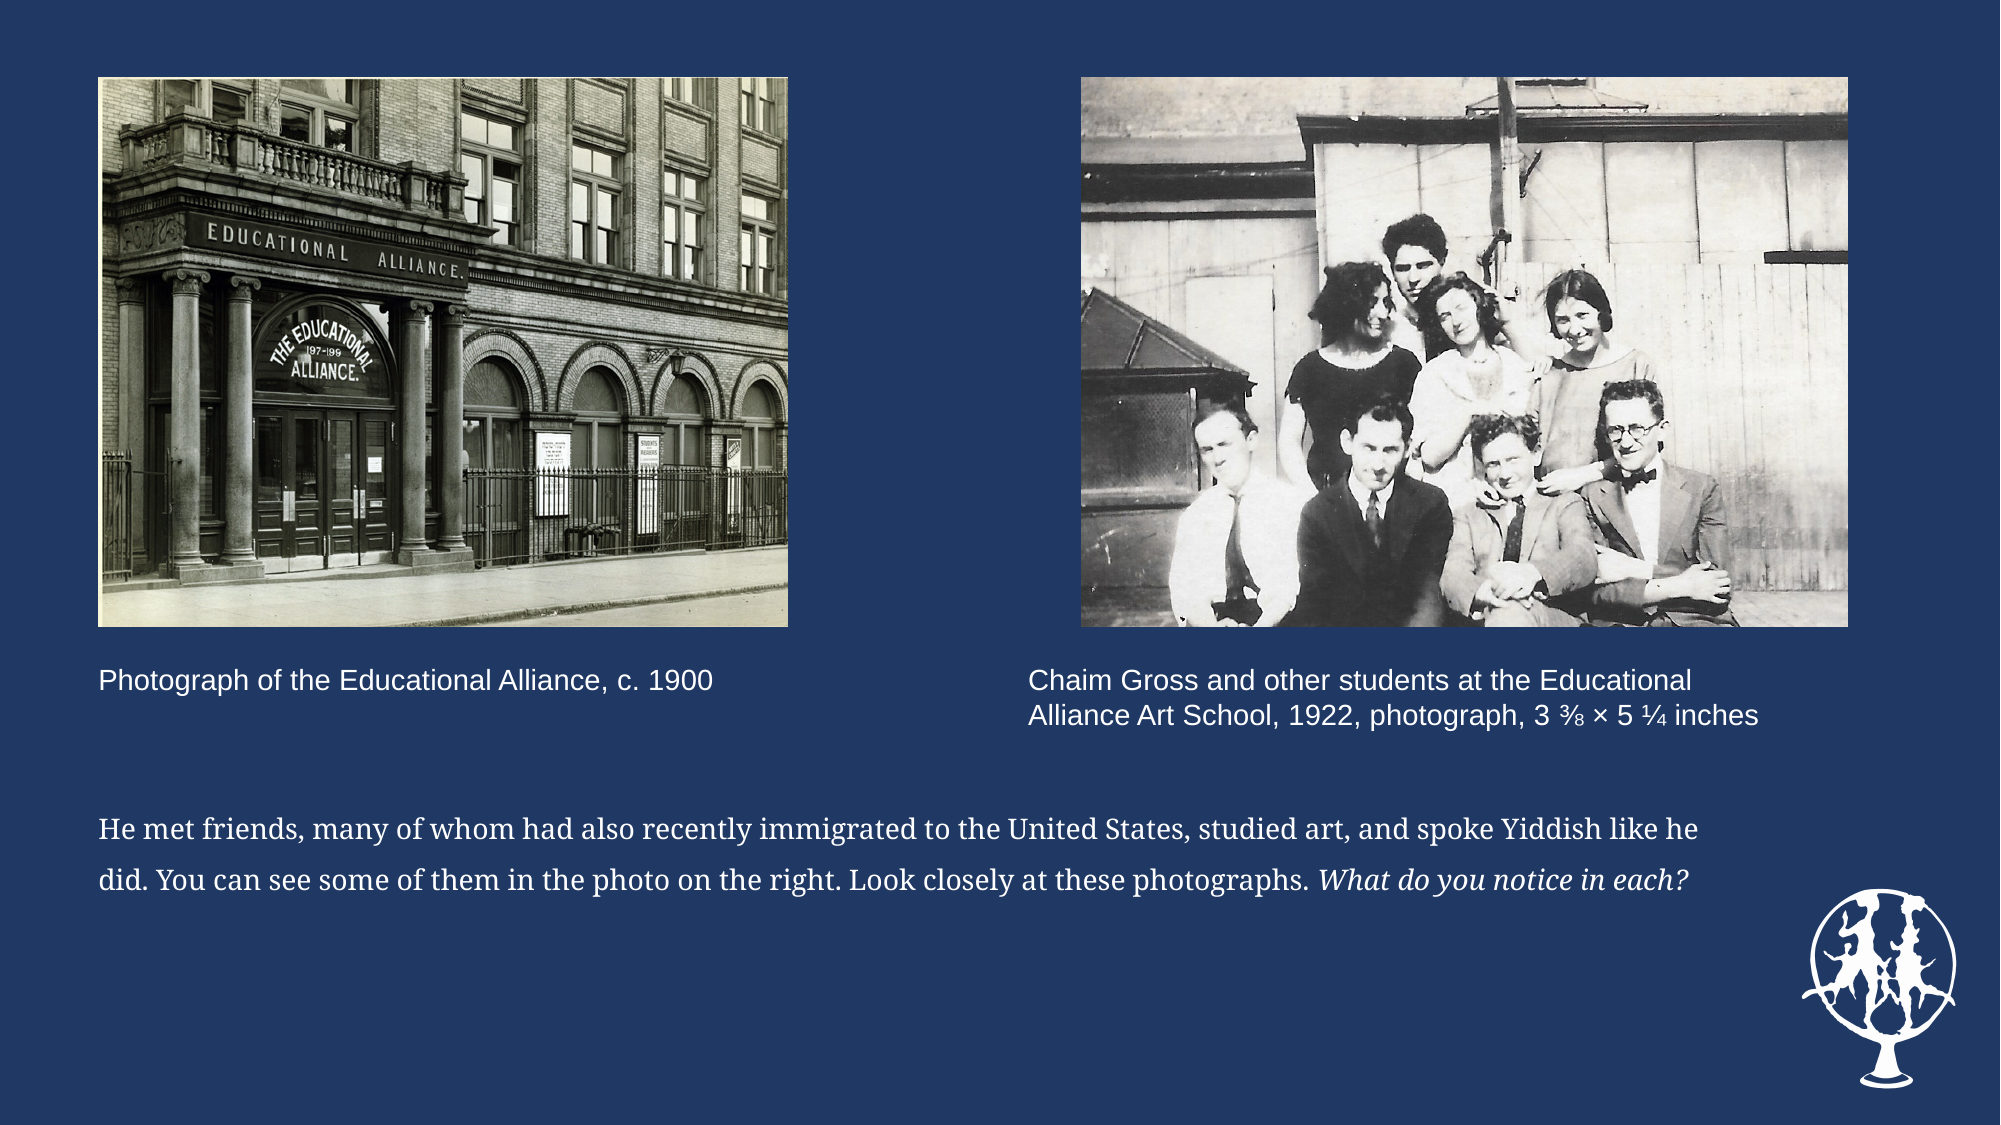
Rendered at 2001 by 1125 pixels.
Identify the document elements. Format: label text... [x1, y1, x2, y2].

picture [1791, 880, 1975, 1099]
picture [98, 77, 789, 627]
picture [1081, 77, 1848, 627]
text_box Photograph of the Educational Alliance, c. 1900 [98, 626, 865, 697]
text_box Chaim Gross and other students at the Educational Alliance Art School, 1922, photograph, 3 ⅜ × 5 ¼ inches [1028, 626, 1795, 732]
title He met friends, many of whom had also recently immigrated to the United States, studied art, and spoke Yiddish like he did. You can see some of them in the photo on the right. Look closely at these photographs. What do you notice in each? [97, 793, 1703, 1091]
